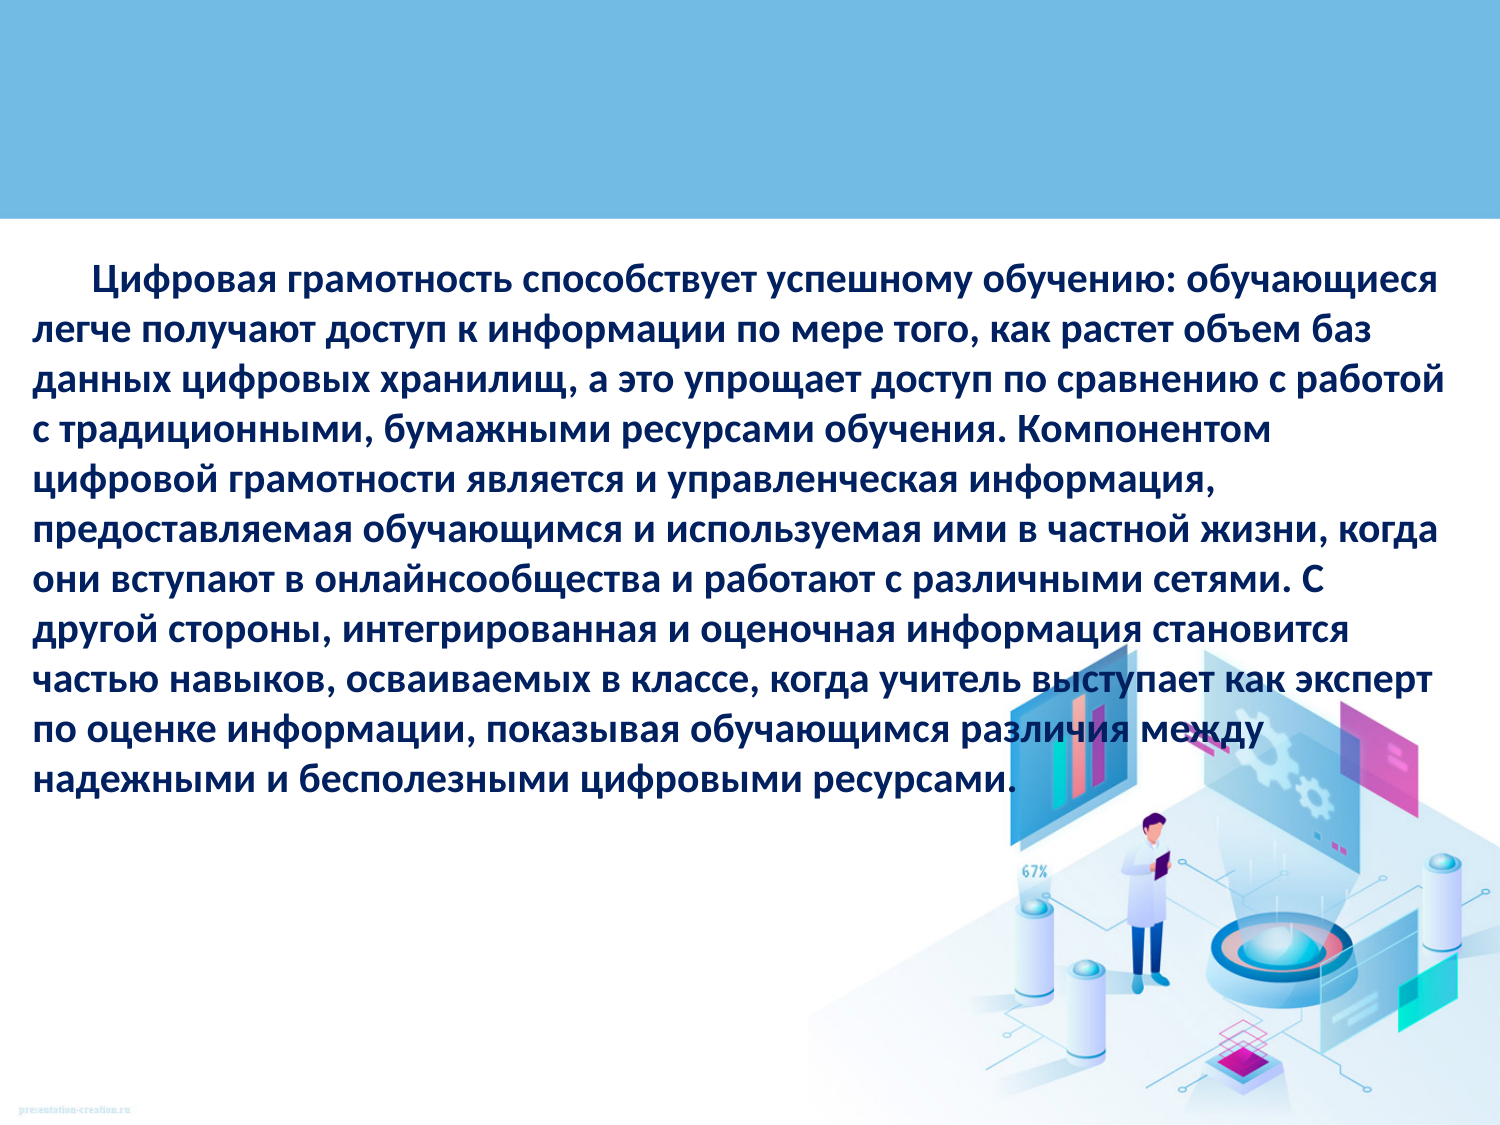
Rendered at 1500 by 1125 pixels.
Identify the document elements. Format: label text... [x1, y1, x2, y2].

picture [0, 0, 1500, 1125]
text_box Цифровая грамотность способствует успешному обучению: обучающиеся легче получают доступ к информации по мере того, как растет объем баз данных цифровых хранилищ, а это упрощает доступ по сравнению с работой с традиционными, бумажными ресурсами обучения. Компонентом цифровой грамотности является и управленческая информация, предоставляемая обучающимся и используемая ими в частной жизни, когда они вступают в онлайнсообщества и работают с различными сетями. С другой стороны, интегрированная и оценочная информация становится частью навыков, осваиваемых в классе, когда учитель выступает как эксперт по оценке информации, показывая обучающимся различия между надежными и бесполезными цифровыми ресурсами. [17, 243, 1471, 809]
